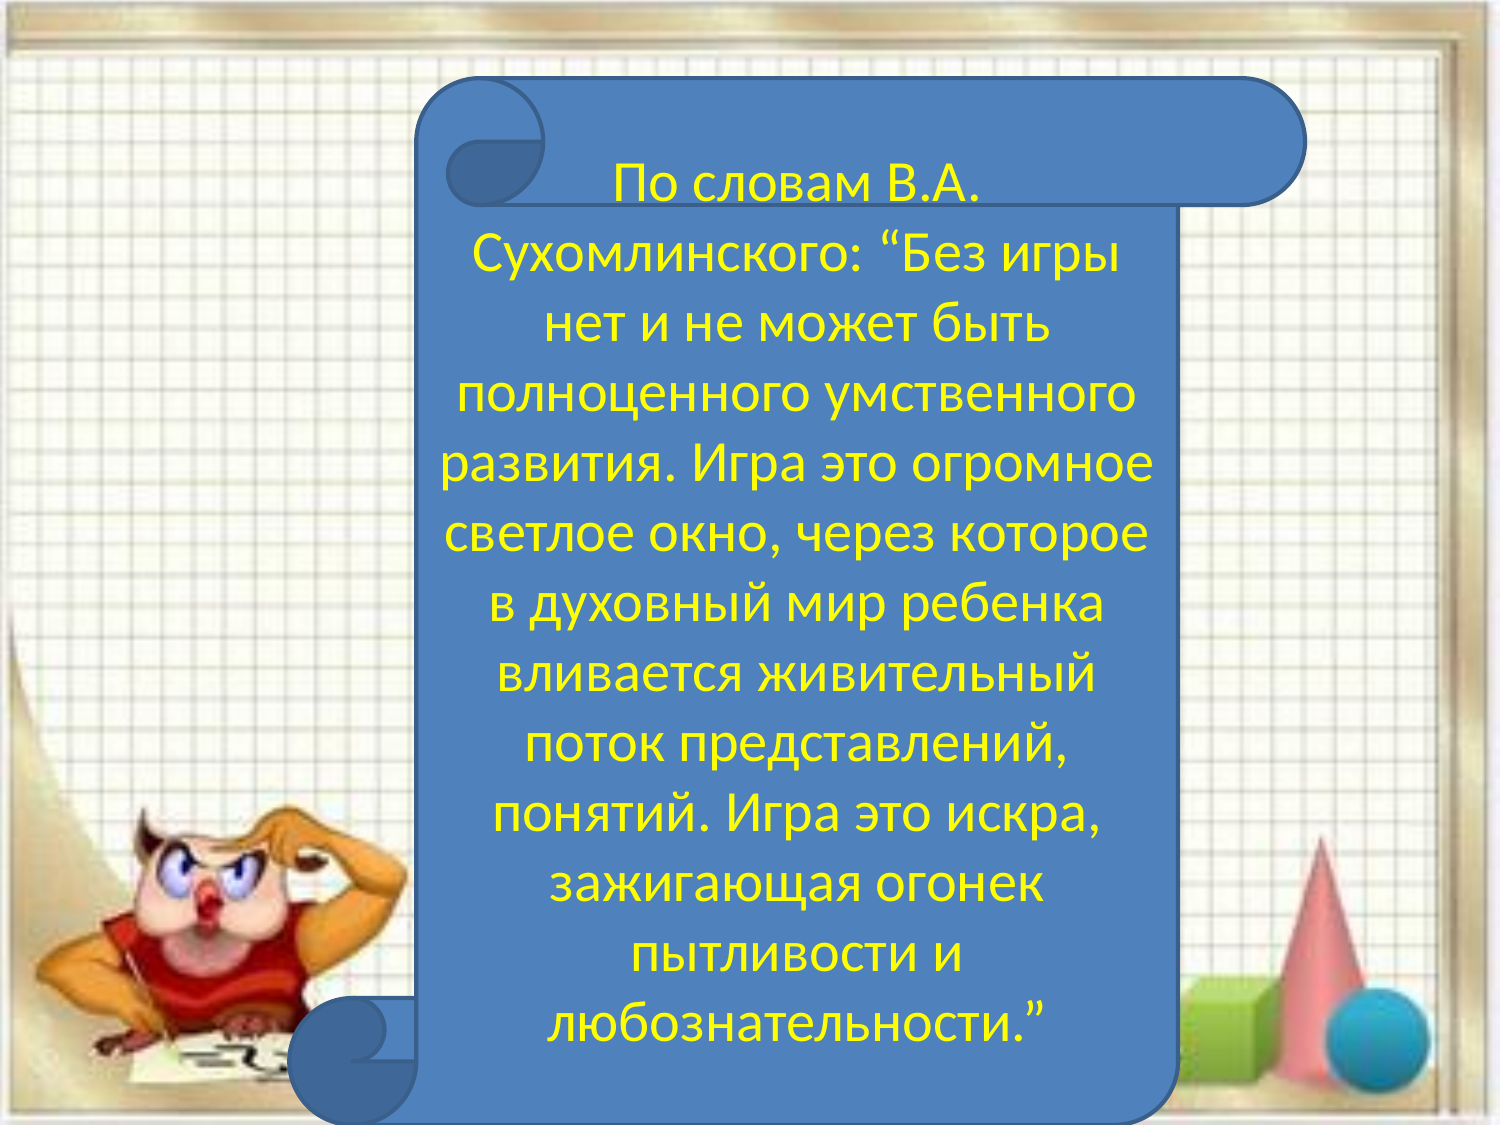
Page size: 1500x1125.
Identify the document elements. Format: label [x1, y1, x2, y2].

list [0, 0, 1500, 1125]
